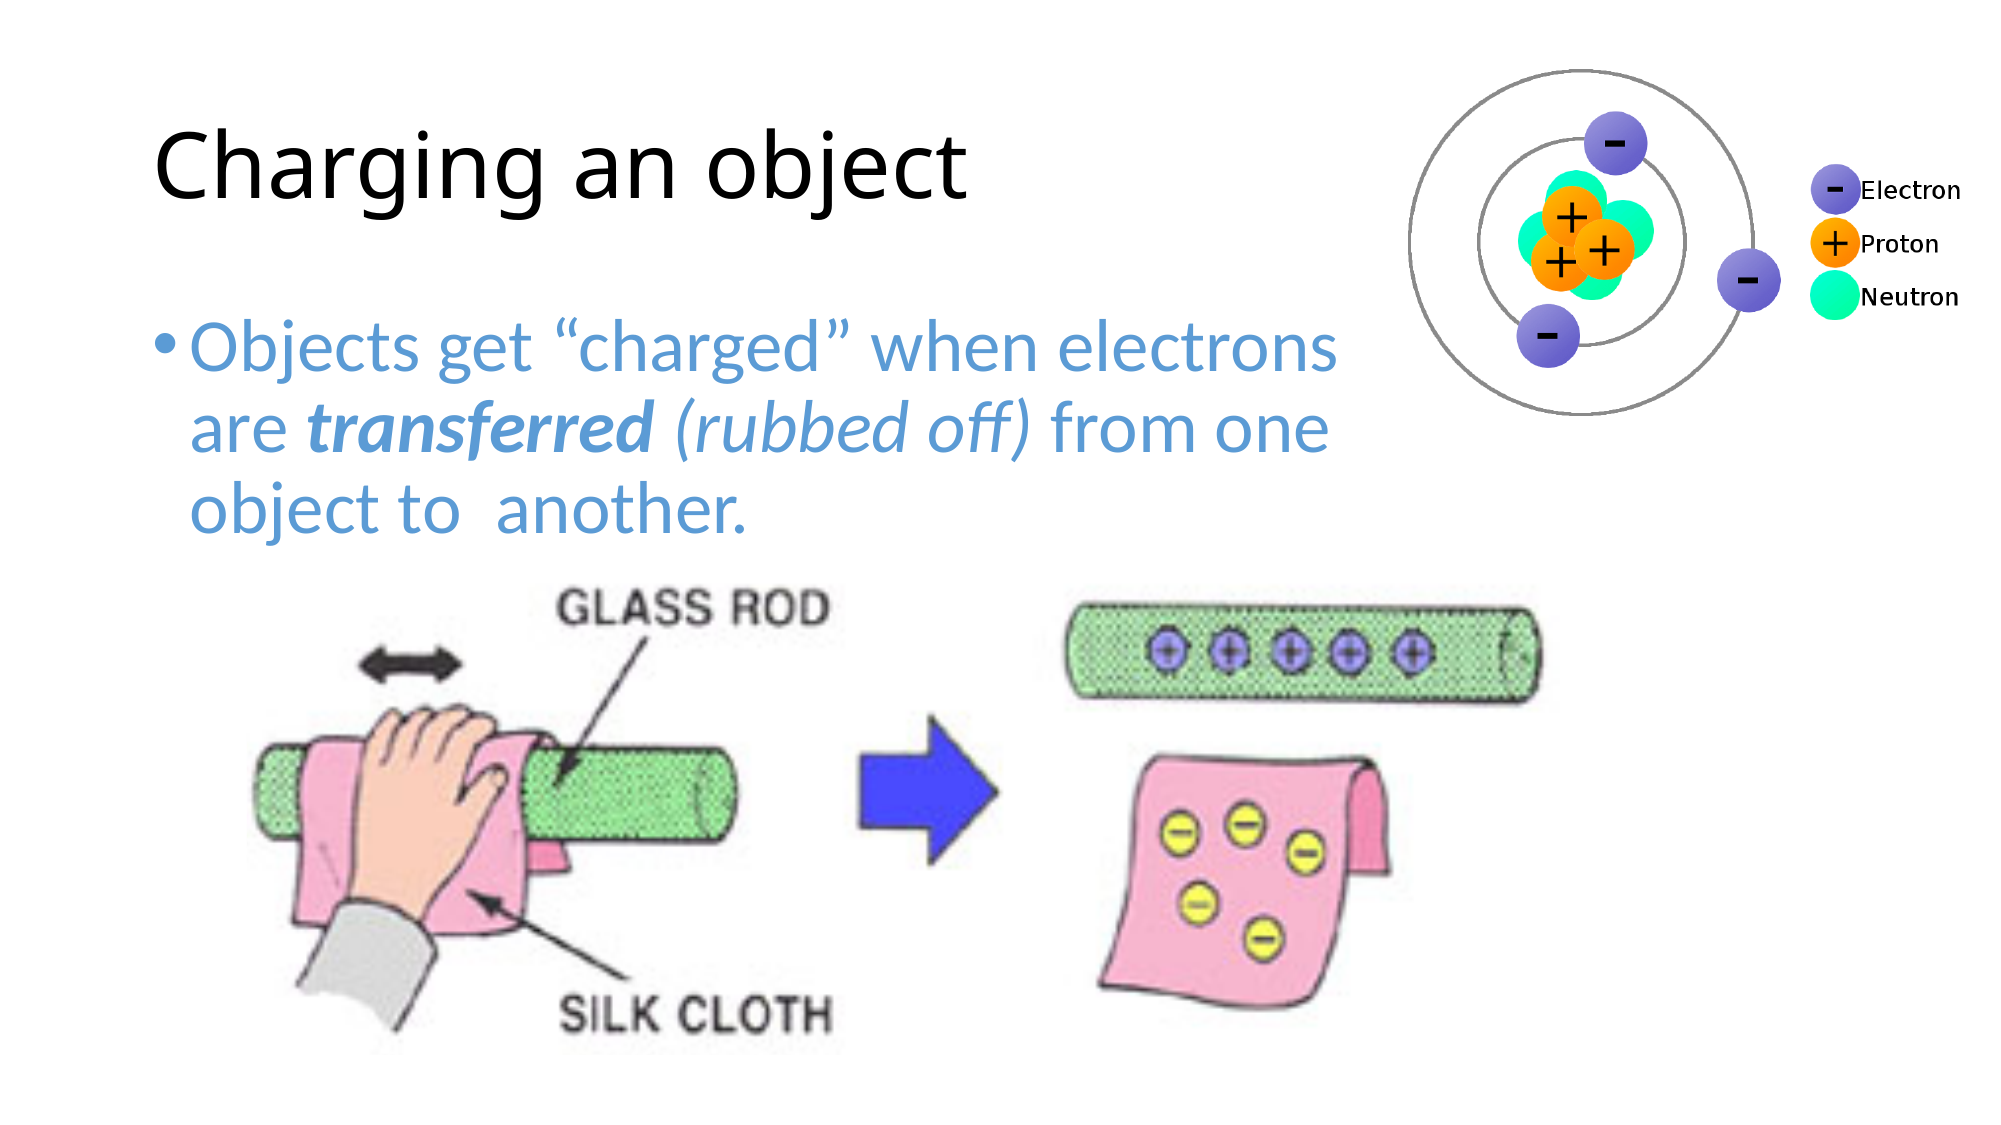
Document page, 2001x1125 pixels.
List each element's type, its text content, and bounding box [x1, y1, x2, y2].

picture [246, 559, 1560, 1055]
picture [1391, 59, 1968, 438]
list Objects get “charged” when electrons are transferred (rubbed off) from one object to another. [137, 299, 1392, 1014]
title Charging an object [137, 59, 1391, 278]
